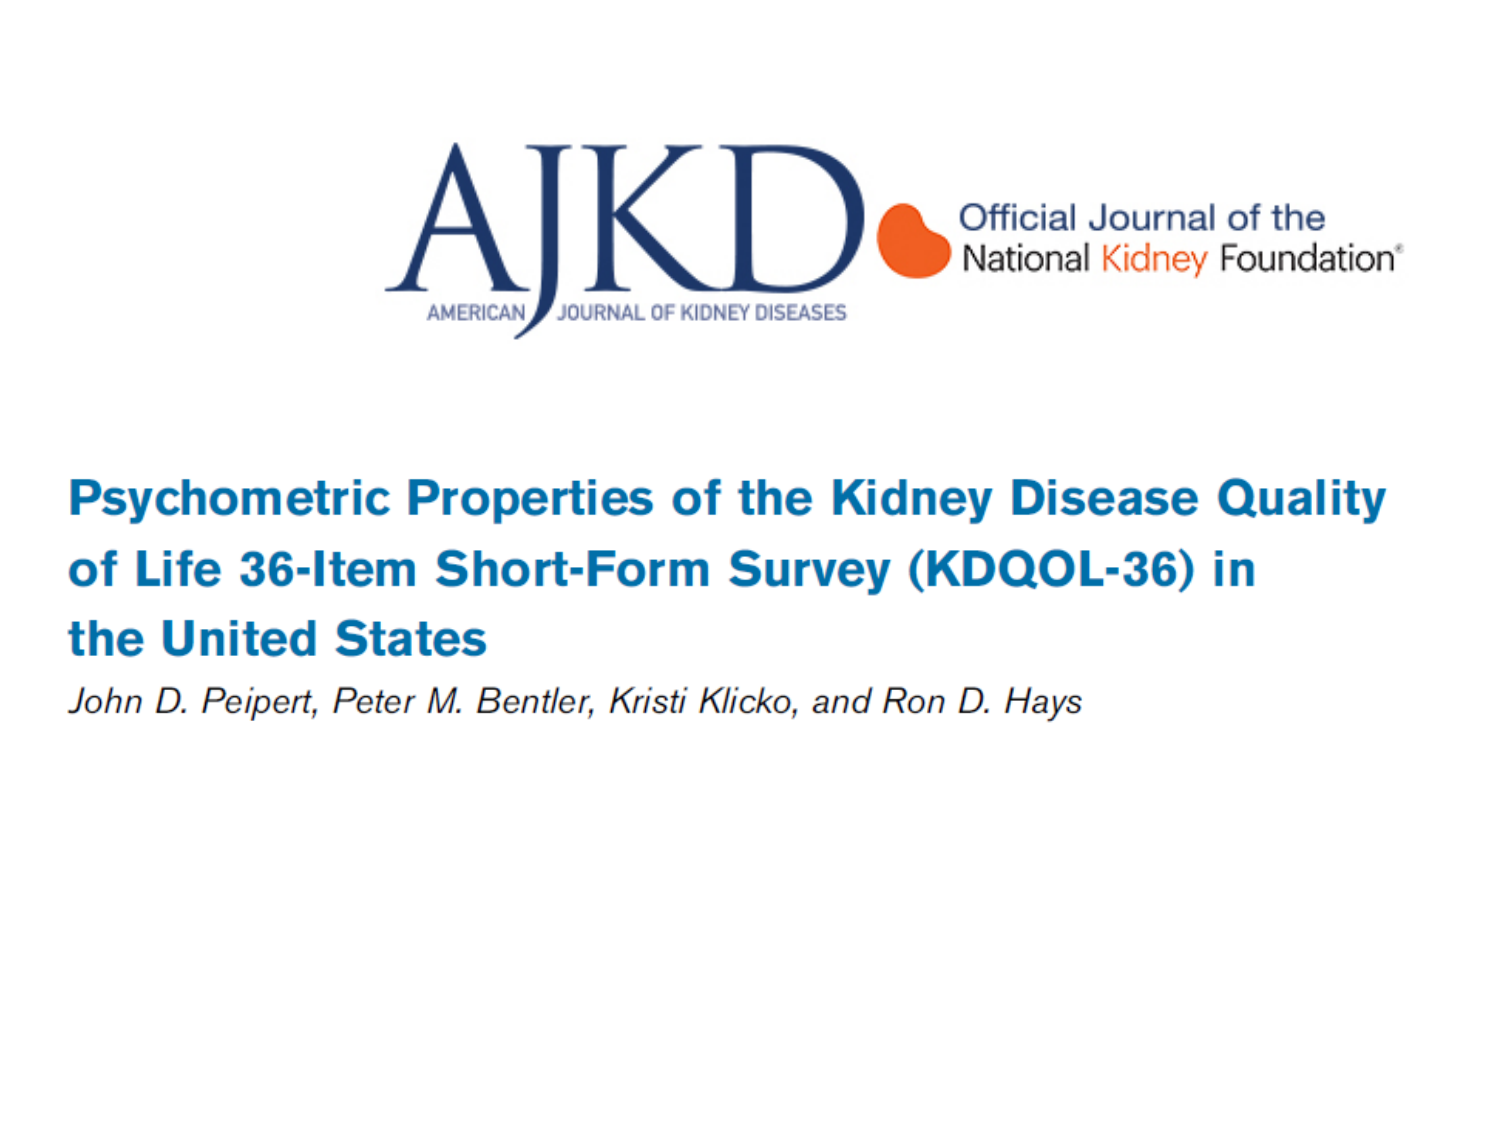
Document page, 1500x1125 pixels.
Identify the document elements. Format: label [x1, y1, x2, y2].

picture [374, 137, 1417, 346]
picture [12, 399, 1471, 738]
